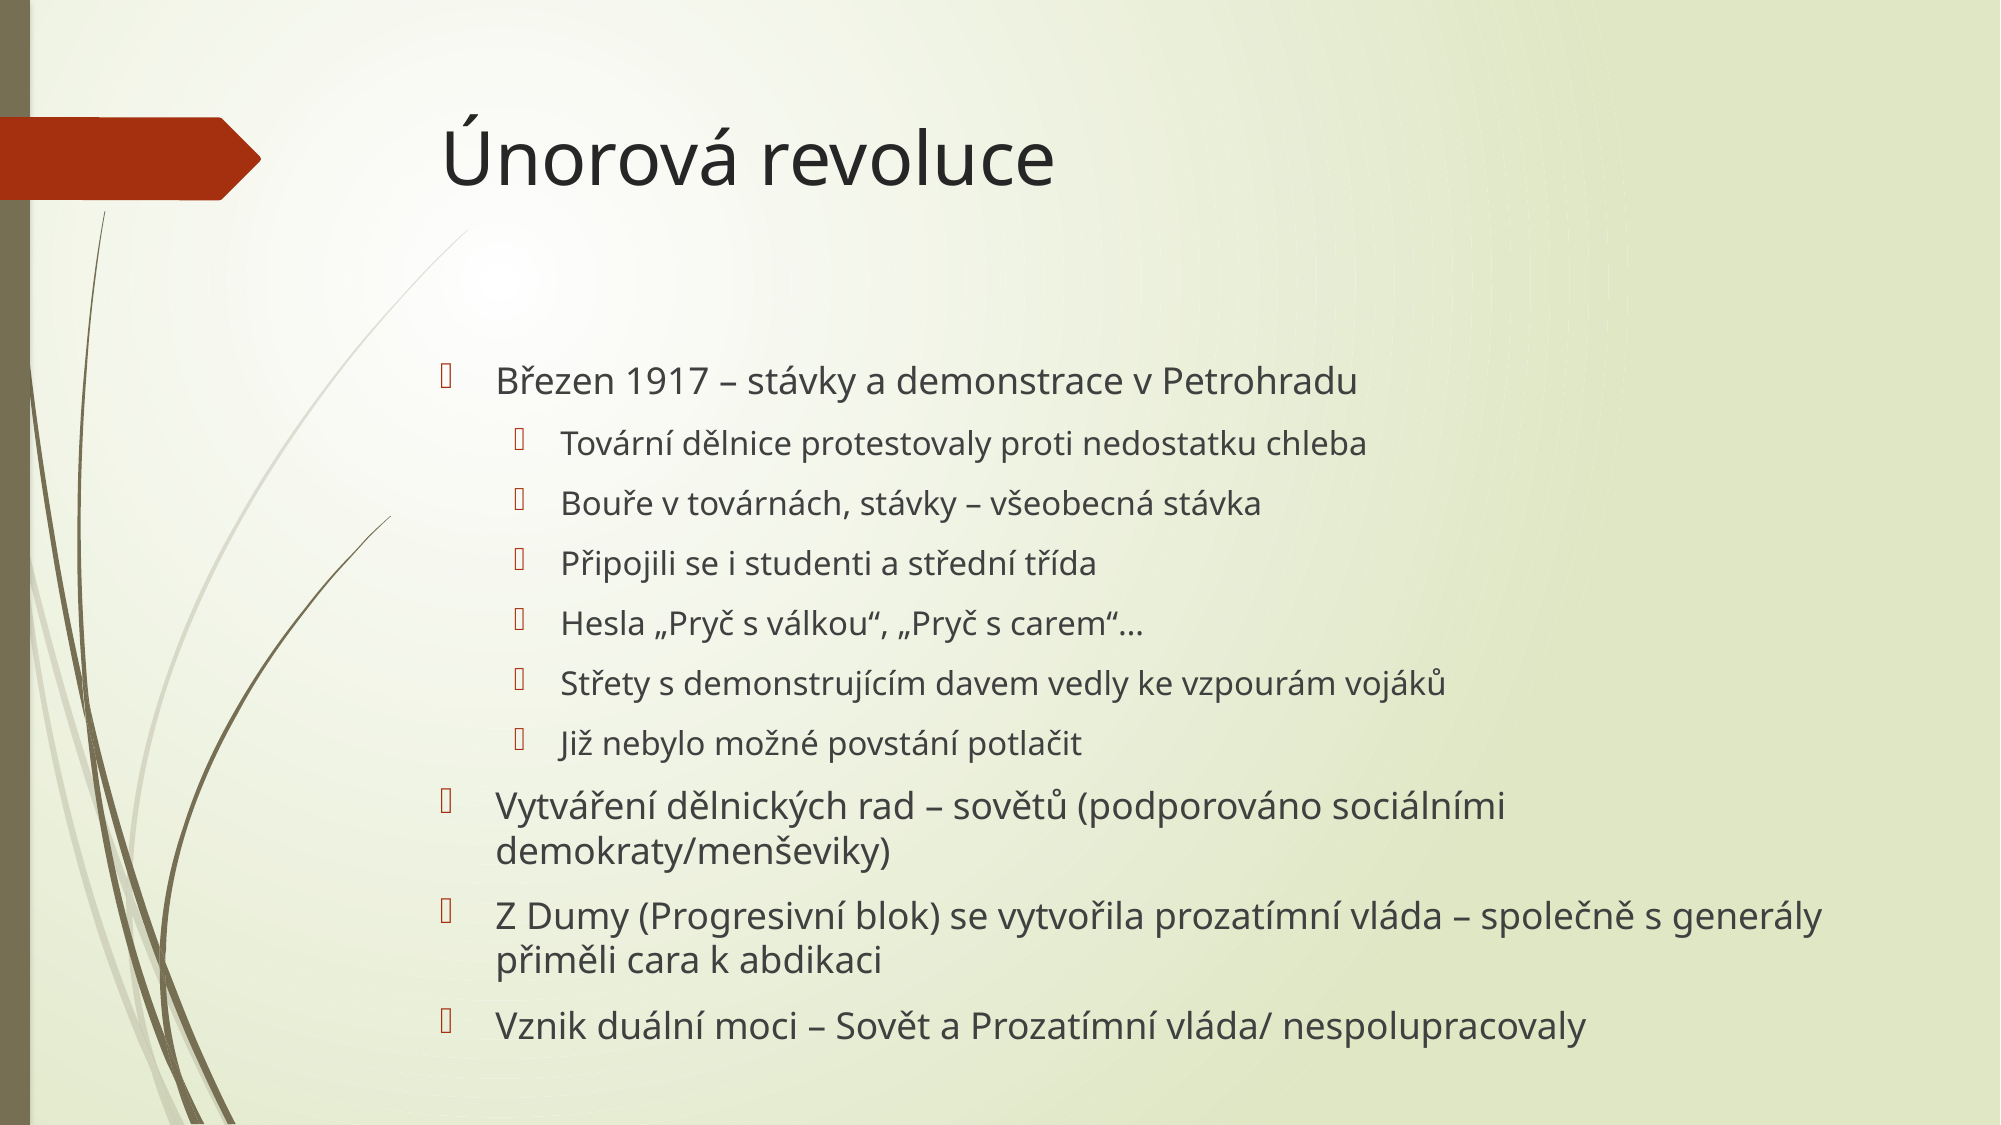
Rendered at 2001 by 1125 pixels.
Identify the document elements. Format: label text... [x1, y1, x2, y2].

list Březen 1917 – stávky a demonstrace v Petrohradu Tovární dělnice protestovaly proti nedostatku chleba Bouře v továrnách, stávky – všeobecná stávka Připojili se i studenti a střední třída Hesla „Pryč s válkou“, „Pryč s carem“… Střety s demonstrujícím davem vedly ke vzpourám vojáků Již nebylo možné povstání potlačit Vytváření dělnických rad – sovětů (podporováno sociálními demokraty/menševiky) Z Dumy (Progresivní blok) se vytvořila prozatímní vláda – společně s generály přiměli cara k abdikaci Vznik duální moci – Sovět a Prozatímní vláda/ nespolupracovaly [424, 350, 1888, 1056]
title Únorová revoluce [425, 102, 1888, 313]
